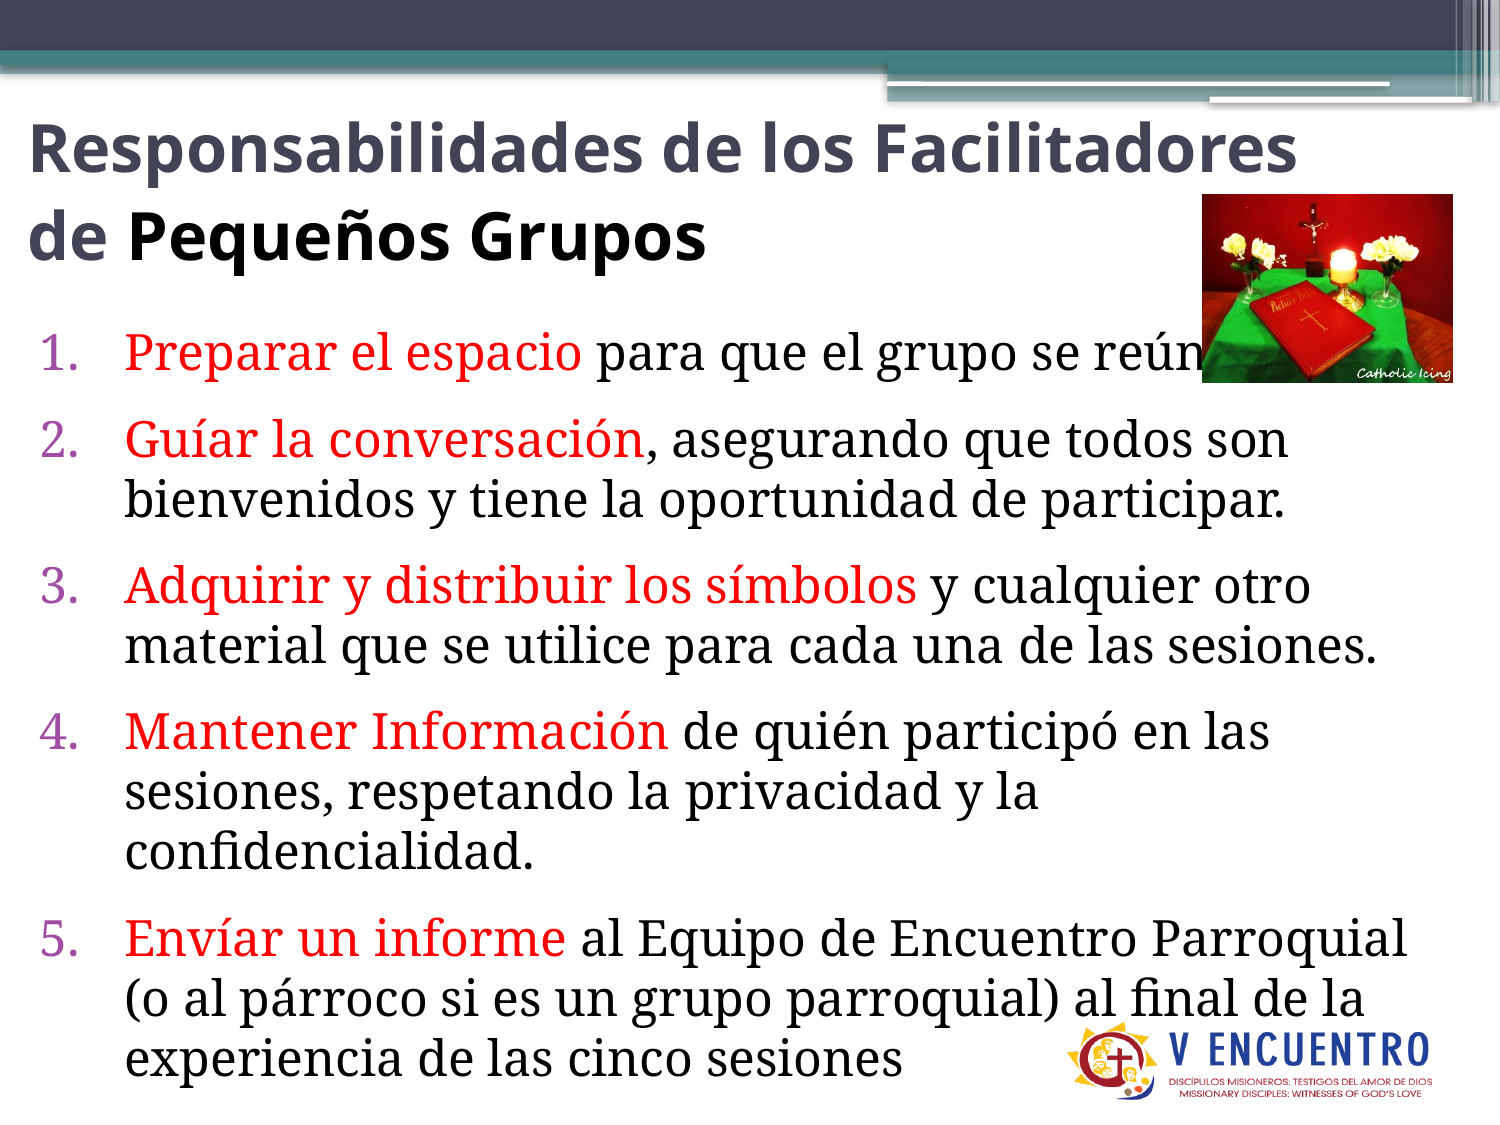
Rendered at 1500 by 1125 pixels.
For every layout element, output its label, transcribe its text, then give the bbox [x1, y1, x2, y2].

picture [1202, 194, 1453, 383]
picture [1049, 1010, 1451, 1112]
list Preparar el espacio para que el grupo se reúna. Guíar la conversación, asegurando que todos son bienvenidos y tiene la oportunidad de participar. Adquirir y distribuir los símbolos y cualquier otro material que se utilice para cada una de las sesiones. Mantener Información de quién participó en las sesiones, respetando la privacidad y la confidencialidad. Envíar un informe al Equipo de Encuentro Parroquial (o al párroco si es un grupo parroquial) al final de la experiencia de las cinco sesiones [24, 313, 1475, 1125]
title Responsabilidades de los Facilitadores de Pequeños Grupos [12, 96, 1363, 285]
